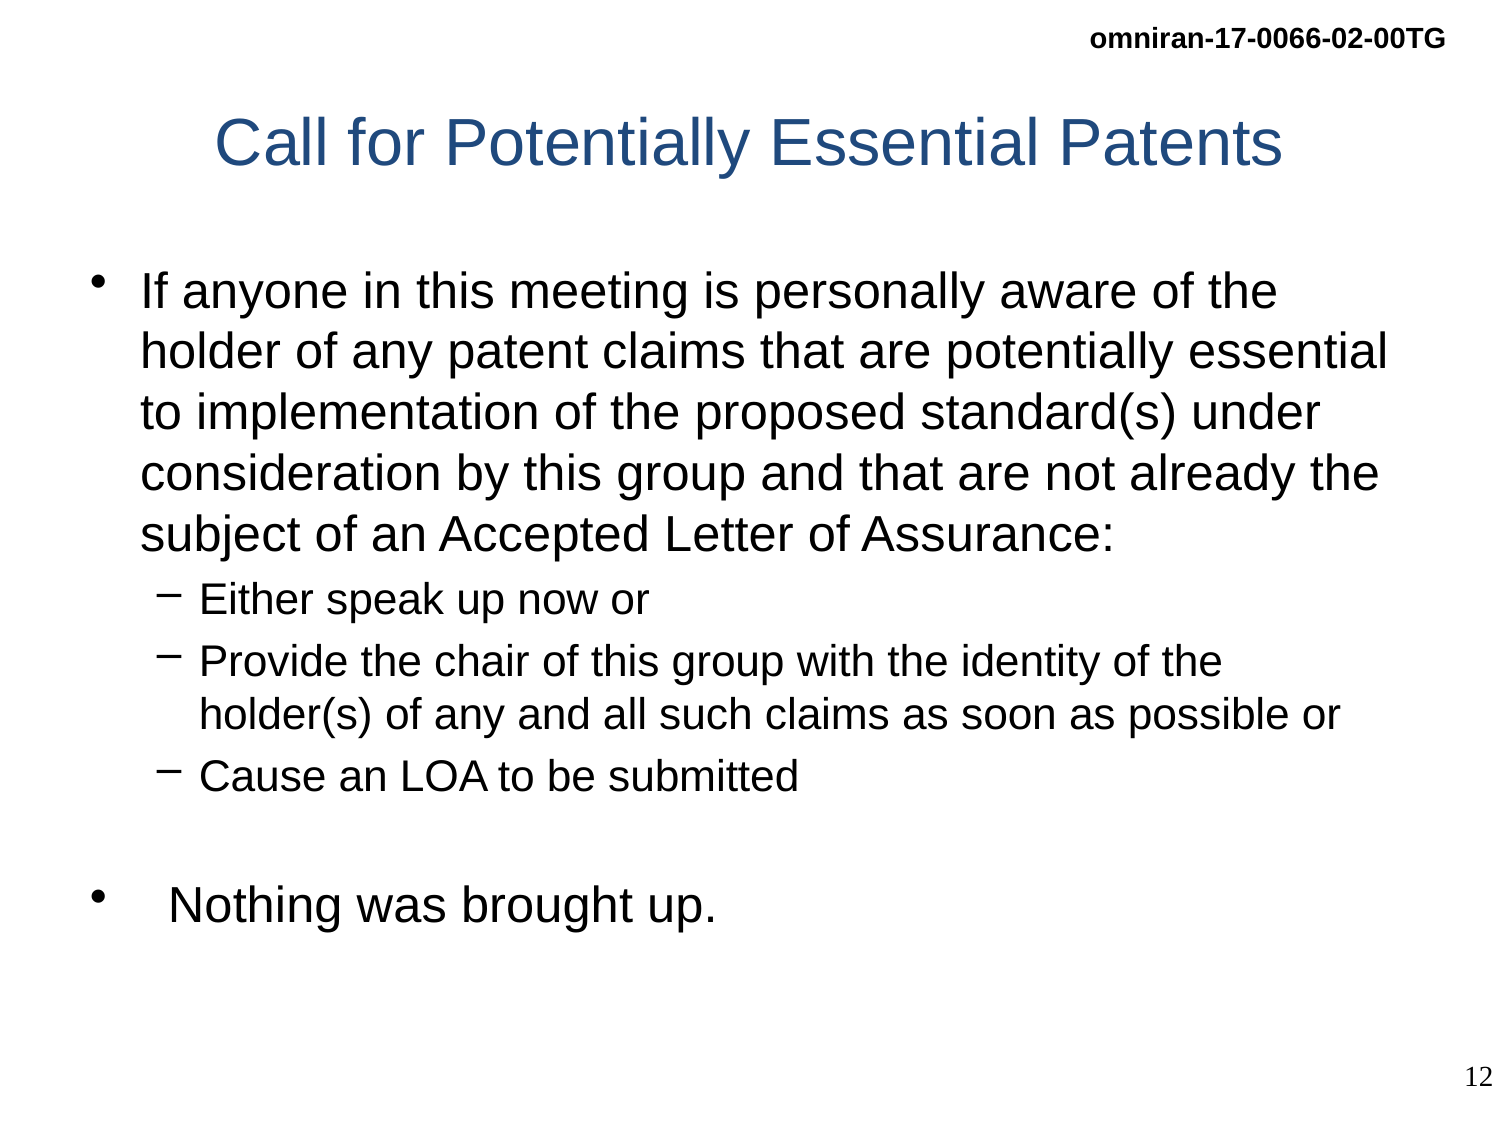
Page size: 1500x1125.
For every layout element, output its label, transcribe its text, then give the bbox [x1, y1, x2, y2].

list If anyone in this meeting is personally aware of the holder of any patent claims that are potentially essential to implementation of the proposed standard(s) under consideration by this group and that are not already the subject of an Accepted Letter of Assurance: Either speak up now or Provide the chair of this group with the identity of the holder(s) of any and all such claims as soon as possible or Cause an LOA to be submitted Nothing was brought up. [75, 249, 1425, 1005]
title Call for Potentially Essential Patents [75, 45, 1425, 233]
